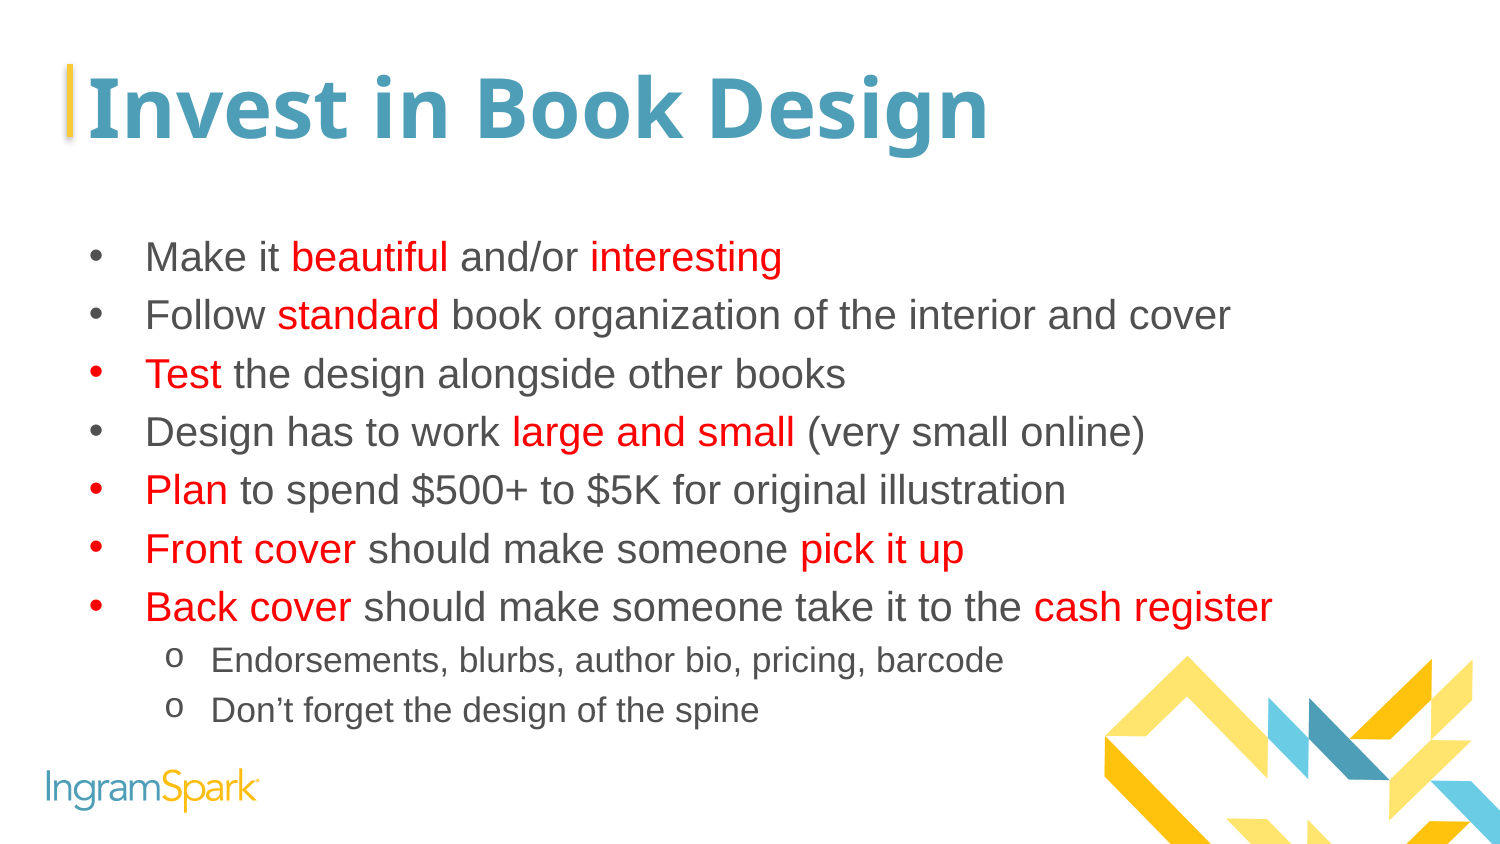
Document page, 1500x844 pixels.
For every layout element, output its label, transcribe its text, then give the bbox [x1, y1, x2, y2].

text_box Make it beautiful and/or interesting Follow standard book organization of the interior and cover Test the design alongside other books Design has to work large and small (very small online) Plan to spend $500+ to $5K for original illustration Front cover should make someone pick it up Back cover should make someone take it to the cash register Endorsements, blurbs, author bio, pricing, barcode Don’t forget the design of the spine [73, 222, 1461, 787]
picture [0, 0, 1500, 844]
title Invest in Book Design [73, 35, 1500, 176]
